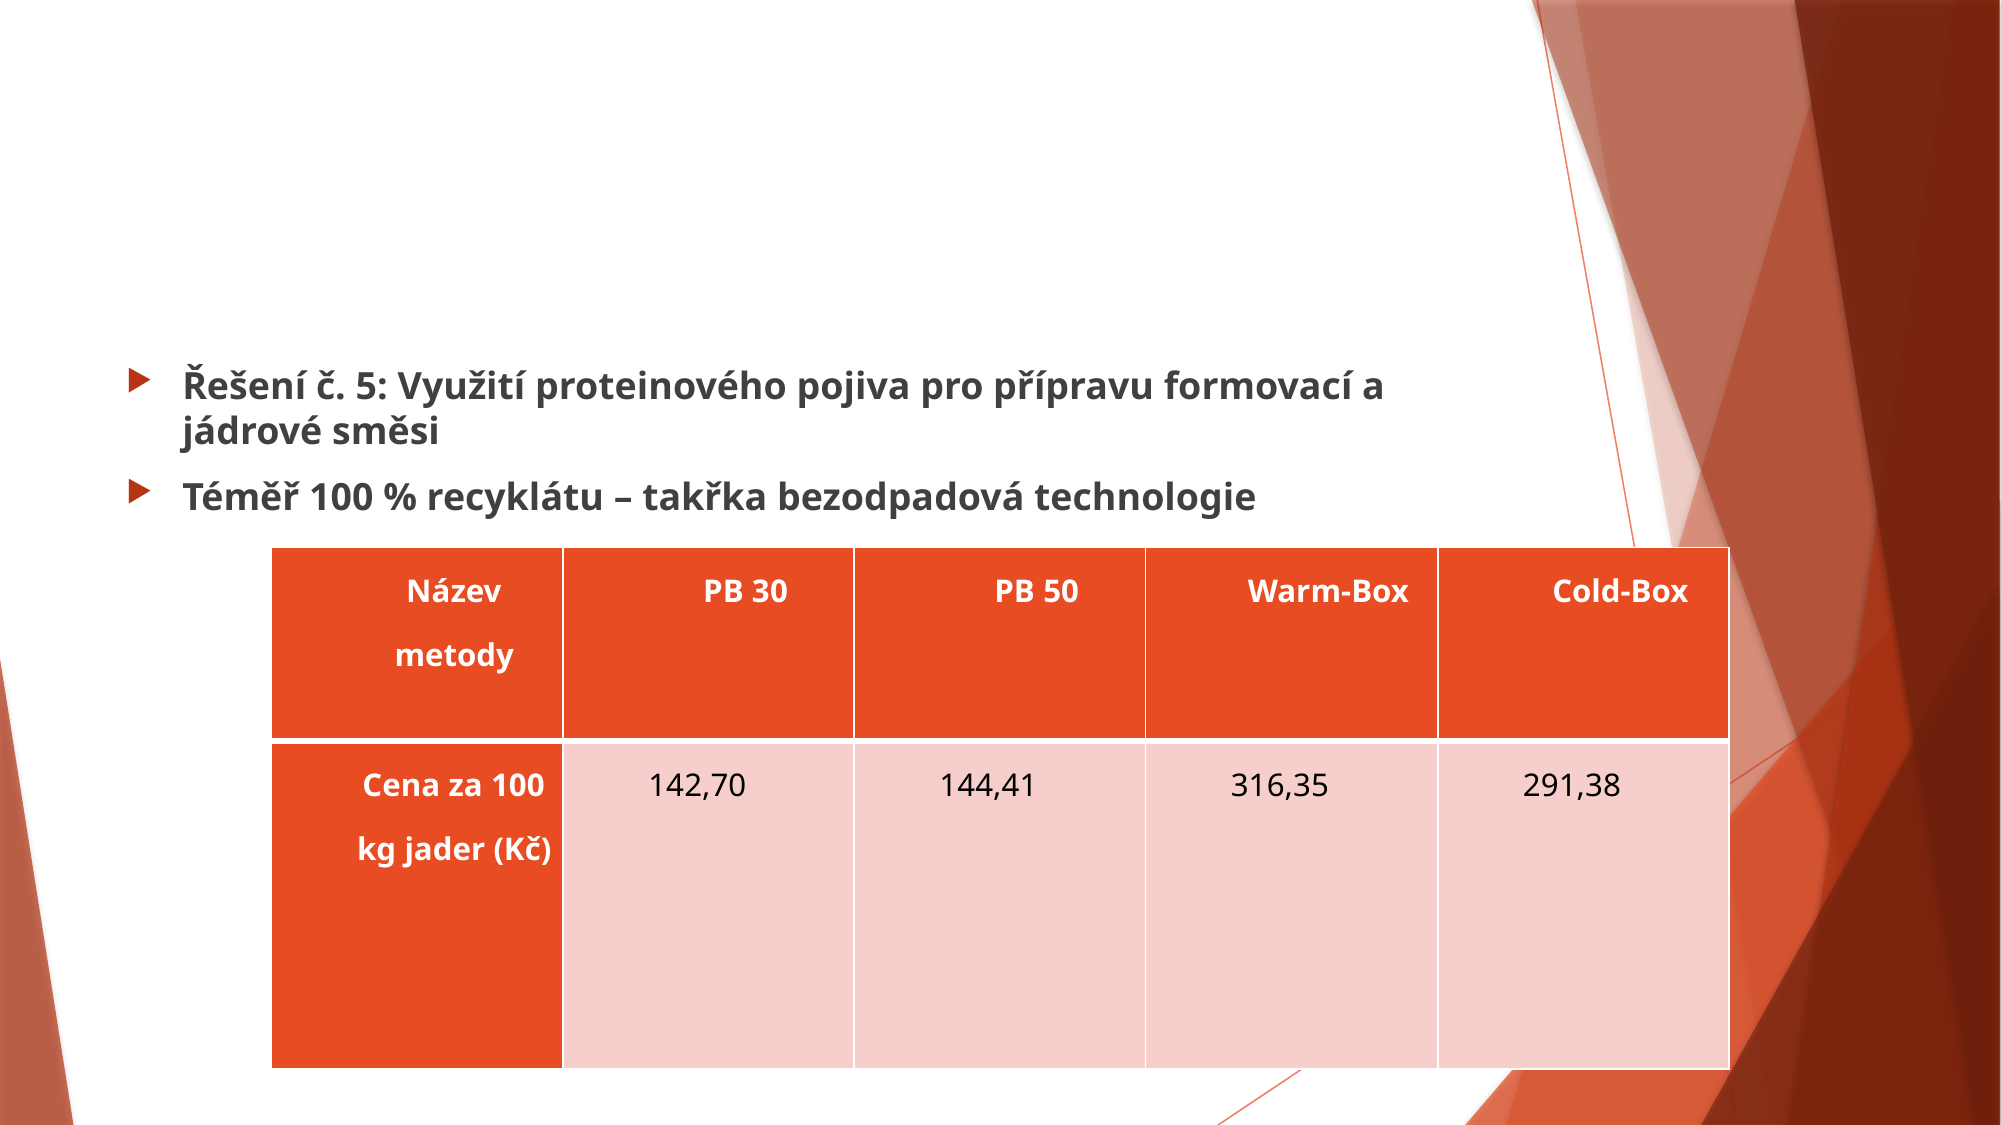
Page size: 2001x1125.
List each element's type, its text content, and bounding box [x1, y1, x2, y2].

table_header Cold-Box [1439, 548, 1728, 738]
table_header Název metody [272, 548, 562, 738]
table_header PB 50 [855, 548, 1145, 738]
table_header Warm-Box [1146, 548, 1437, 738]
list Řešení č. 5: Využití proteinového pojiva pro přípravu formovací a jádrové směsi Téměř 100 % recyklátu – takřka bezodpadová technologie [111, 354, 1522, 992]
table_cell 316,35 [1146, 744, 1437, 1068]
table_cell 144,41 [855, 744, 1145, 1068]
table_header PB 30 [564, 548, 853, 738]
table_cell 291,38 [1439, 744, 1728, 1068]
table_cell Cena za 100 kg jader (Kč) [272, 744, 562, 1068]
table_cell 142,70 [564, 744, 853, 1068]
